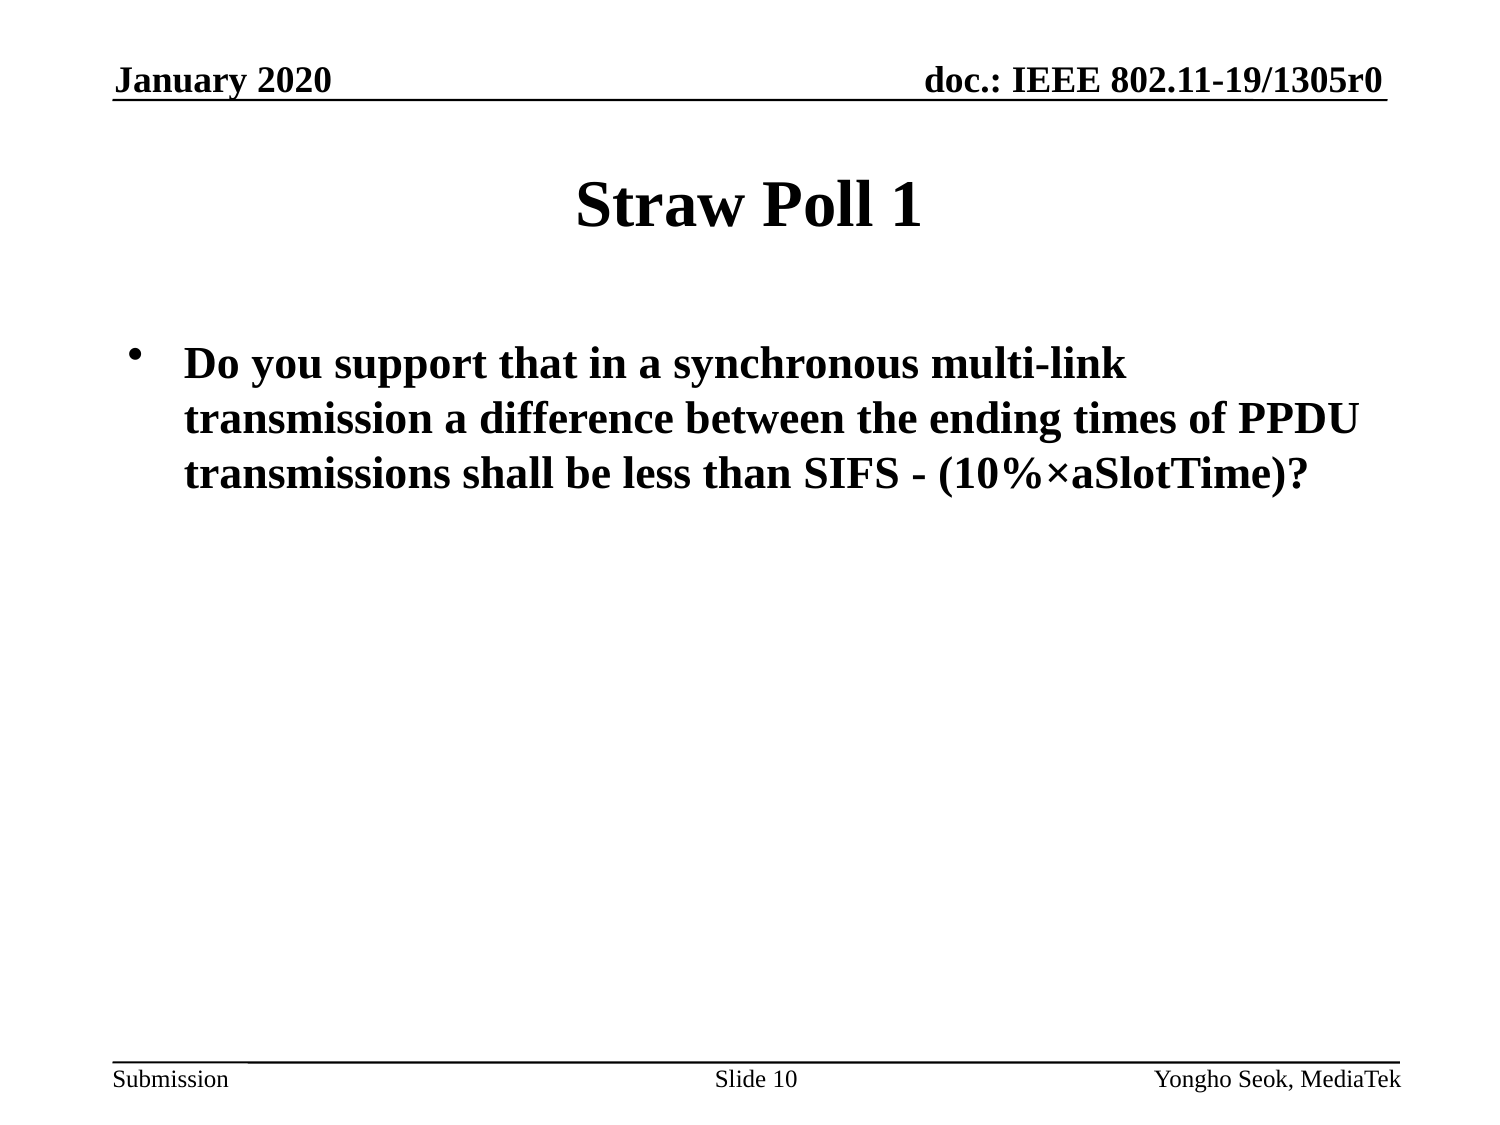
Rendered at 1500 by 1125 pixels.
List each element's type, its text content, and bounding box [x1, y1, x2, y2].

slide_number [114, 54, 335, 101]
slide_number Slide 10 [712, 1061, 800, 1093]
footer Yongho Seok, MediaTek [1150, 1061, 1402, 1093]
title Straw Poll 1 [112, 112, 1388, 288]
list Do you support that in a synchronous multi-link transmission a difference between the ending times of PPDU transmissions shall be less than SIFS - (10%×aSlotTime)? [112, 324, 1388, 1001]
